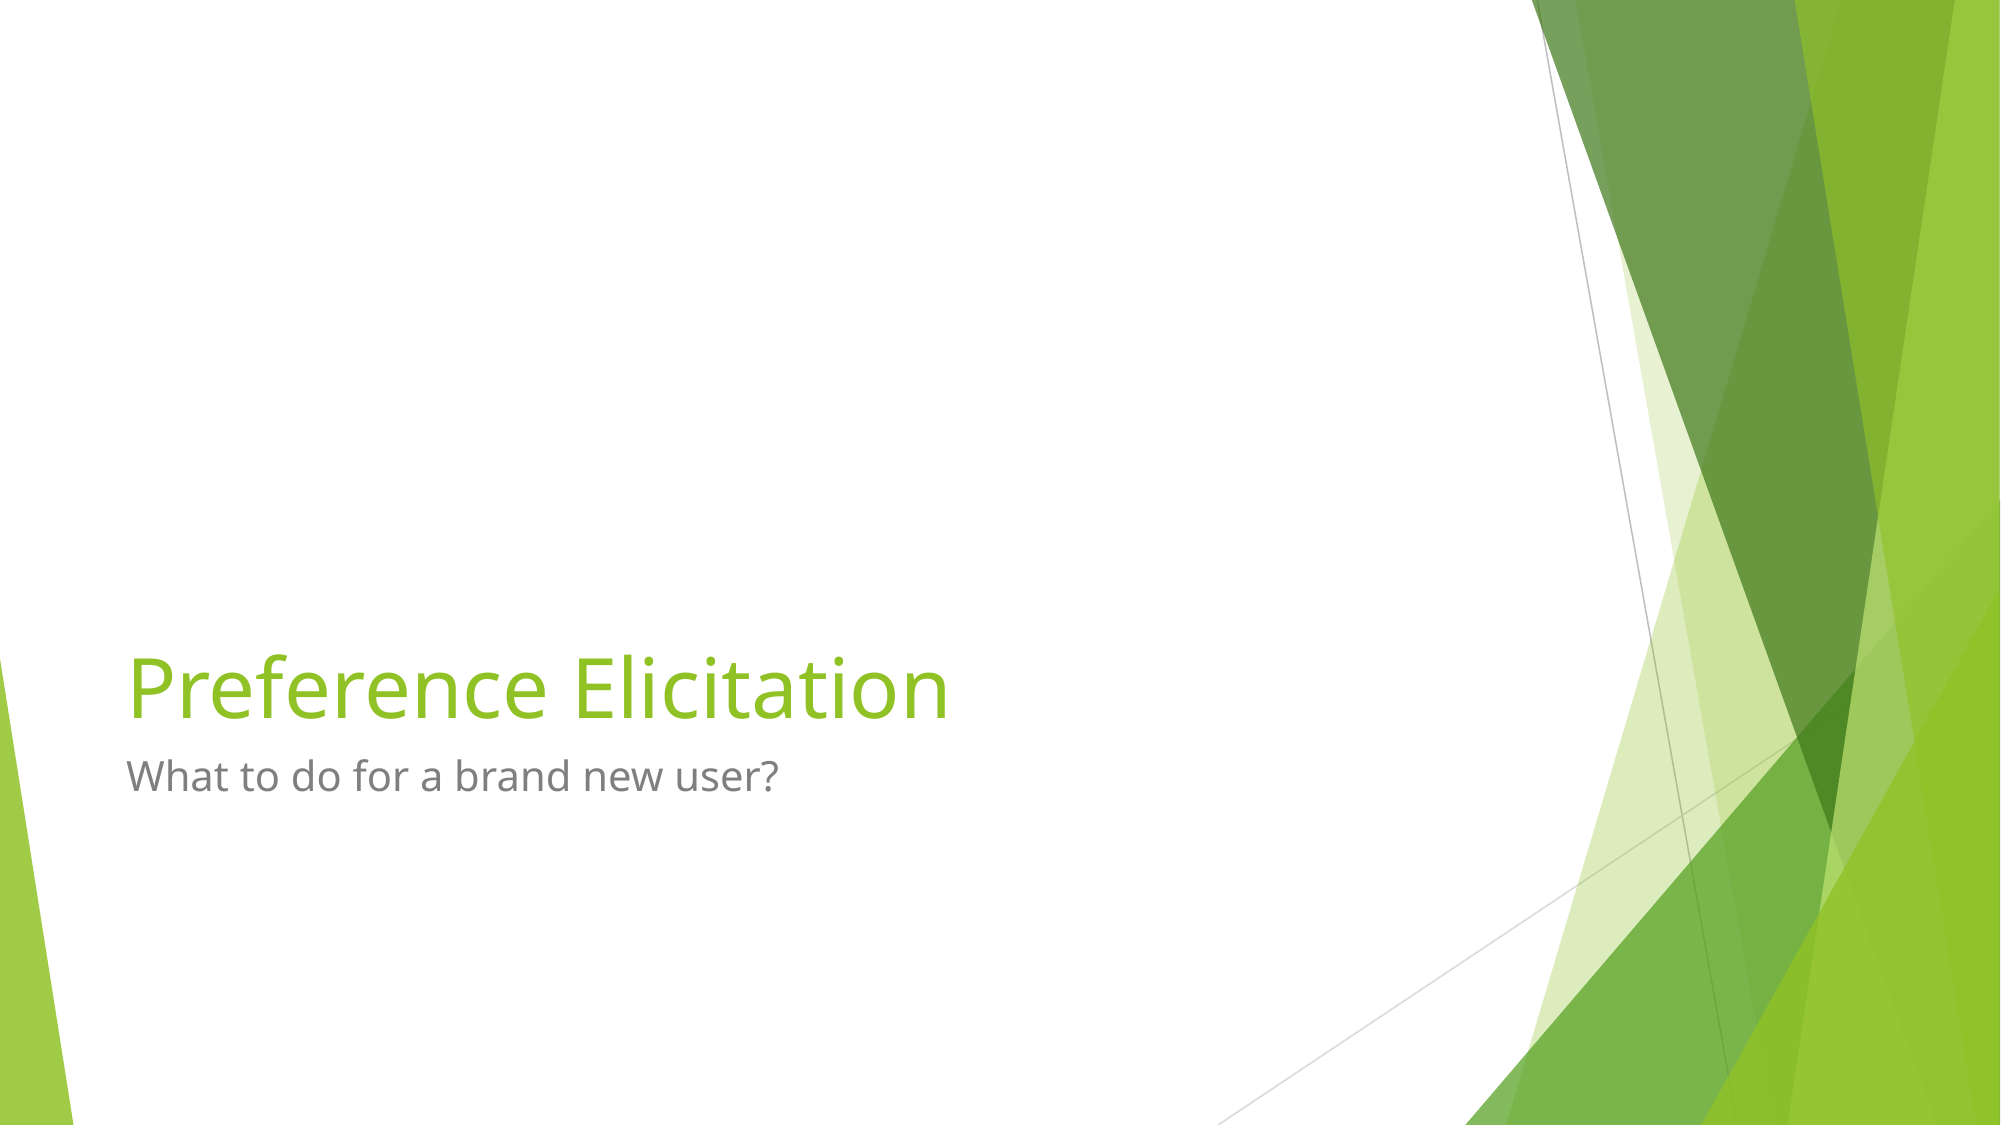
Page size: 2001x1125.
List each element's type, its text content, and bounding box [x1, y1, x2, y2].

list What to do for a brand new user? [111, 742, 1522, 884]
title Preference Elicitation [111, 443, 1522, 742]
